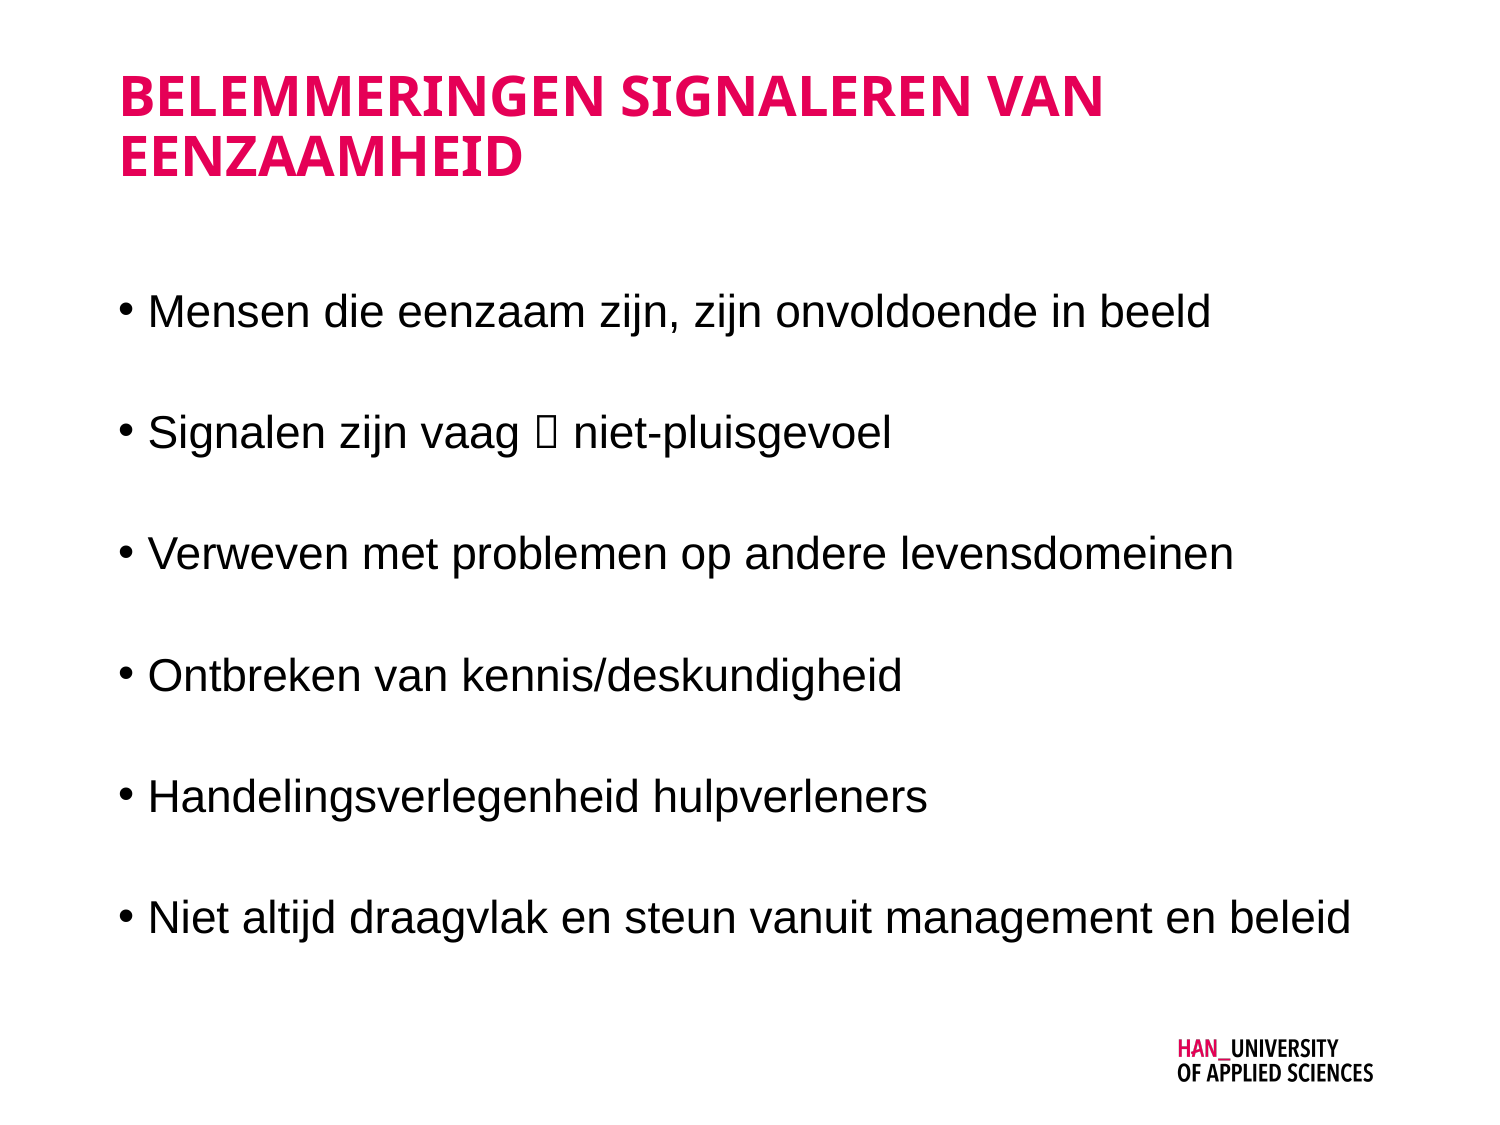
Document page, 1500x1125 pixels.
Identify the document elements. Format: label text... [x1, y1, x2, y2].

list Mensen die eenzaam zijn, zijn onvoldoende in beeld Signalen zijn vaag  niet-pluisgevoel Verweven met problemen op andere levensdomeinen Ontbreken van kennis/deskundigheid Handelingsverlegenheid hulpverleners Niet altijd draagvlak en steun vanuit management en beleid [103, 212, 1397, 1016]
title Belemmeringen signaleren van eenzaamheid [103, 59, 1397, 197]
picture [1172, 1021, 1396, 1119]
